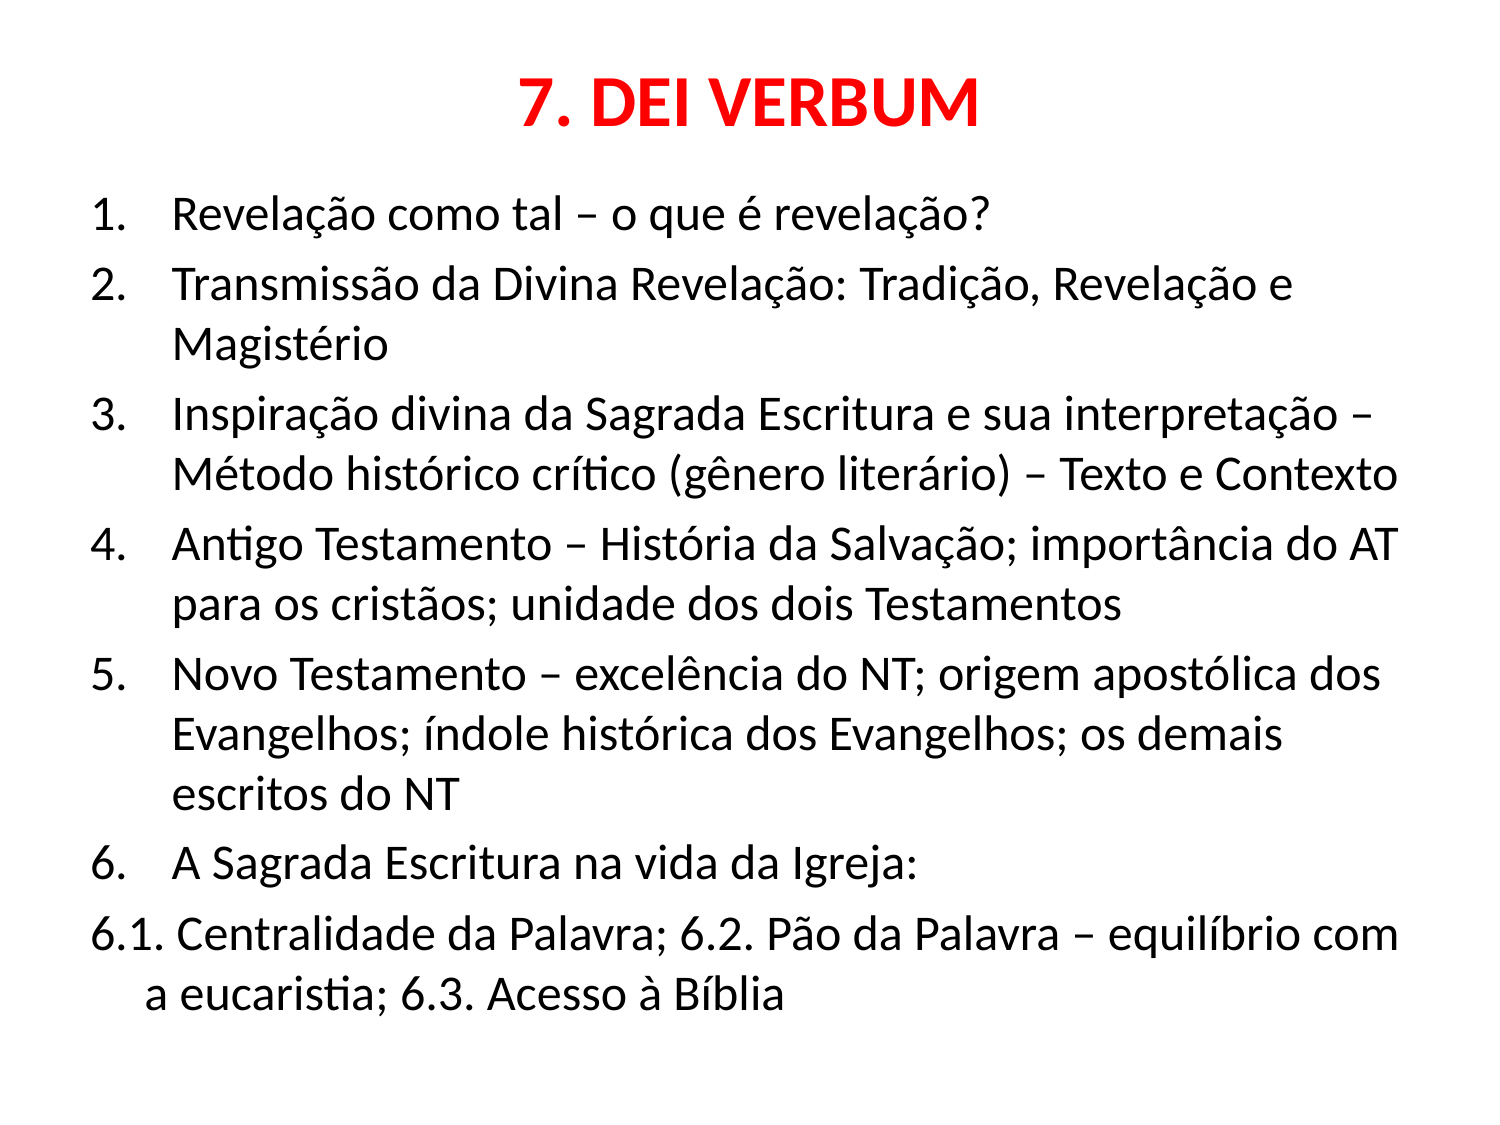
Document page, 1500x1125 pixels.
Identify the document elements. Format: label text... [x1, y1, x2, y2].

title 7. DEI VERBUM [75, 45, 1425, 149]
list Revelação como tal – o que é revelação? Transmissão da Divina Revelação: Tradição, Revelação e Magistério Inspiração divina da Sagrada Escritura e sua interpretação – Método histórico crítico (gênero literário) – Texto e Contexto Antigo Testamento – História da Salvação; importância do AT para os cristãos; unidade dos dois Testamentos Novo Testamento – excelência do NT; origem apostólica dos Evangelhos; índole histórica dos Evangelhos; os demais escritos do NT A Sagrada Escritura na vida da Igreja: 6.1. Centralidade da Palavra; 6.2. Pão da Palavra – equilíbrio com a eucaristia; 6.3. Acesso à Bíblia [75, 172, 1425, 1047]
